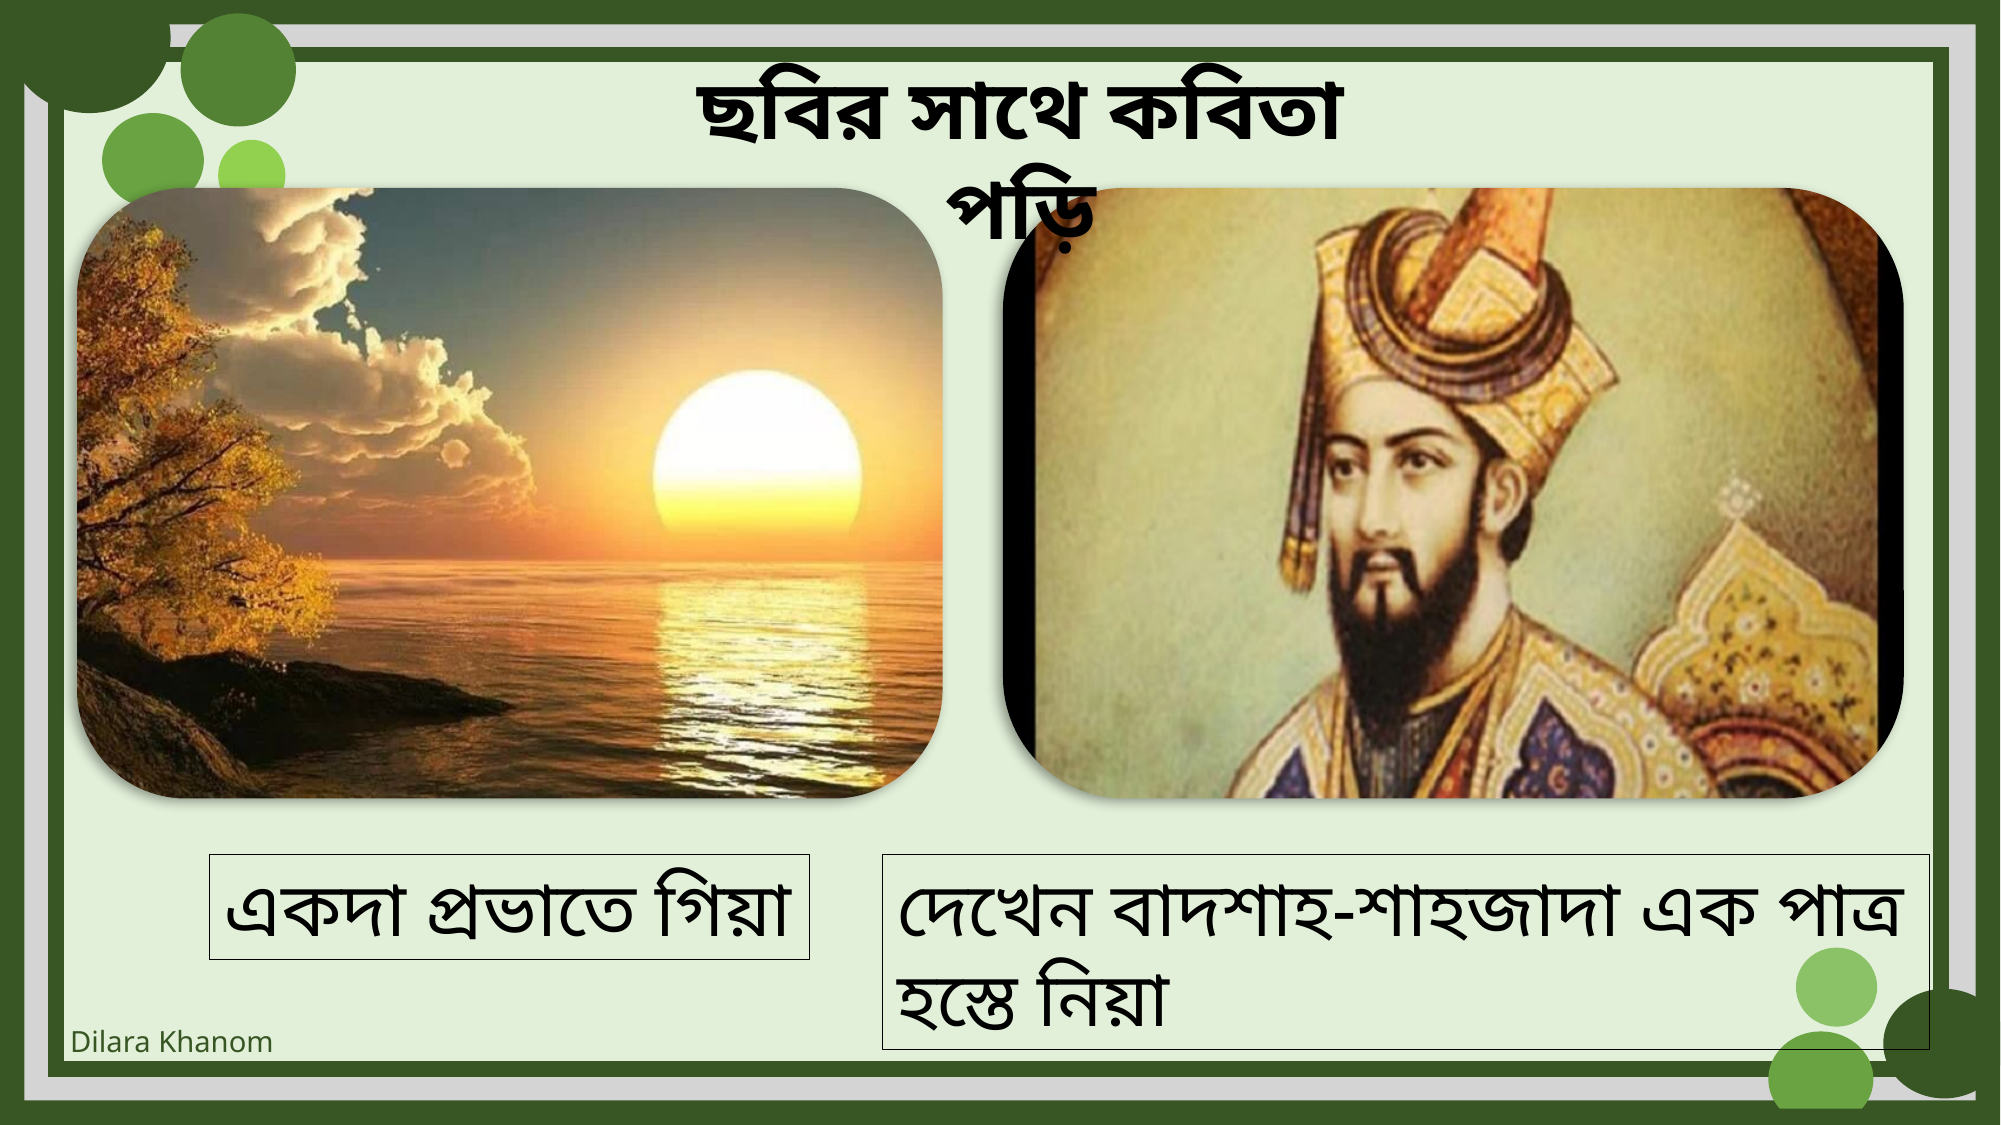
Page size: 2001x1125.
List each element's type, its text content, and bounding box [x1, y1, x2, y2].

picture [1002, 187, 1904, 799]
picture [76, 187, 943, 799]
text_box একদা প্রভাতে গিয়া [209, 854, 810, 959]
text_box ছবির সাথে কবিতা পড়ি [634, 48, 1406, 264]
text_box দেখেন বাদশাহ-শাহজাদা এক পাত্র হস্তে নিয়া [882, 854, 1930, 1049]
